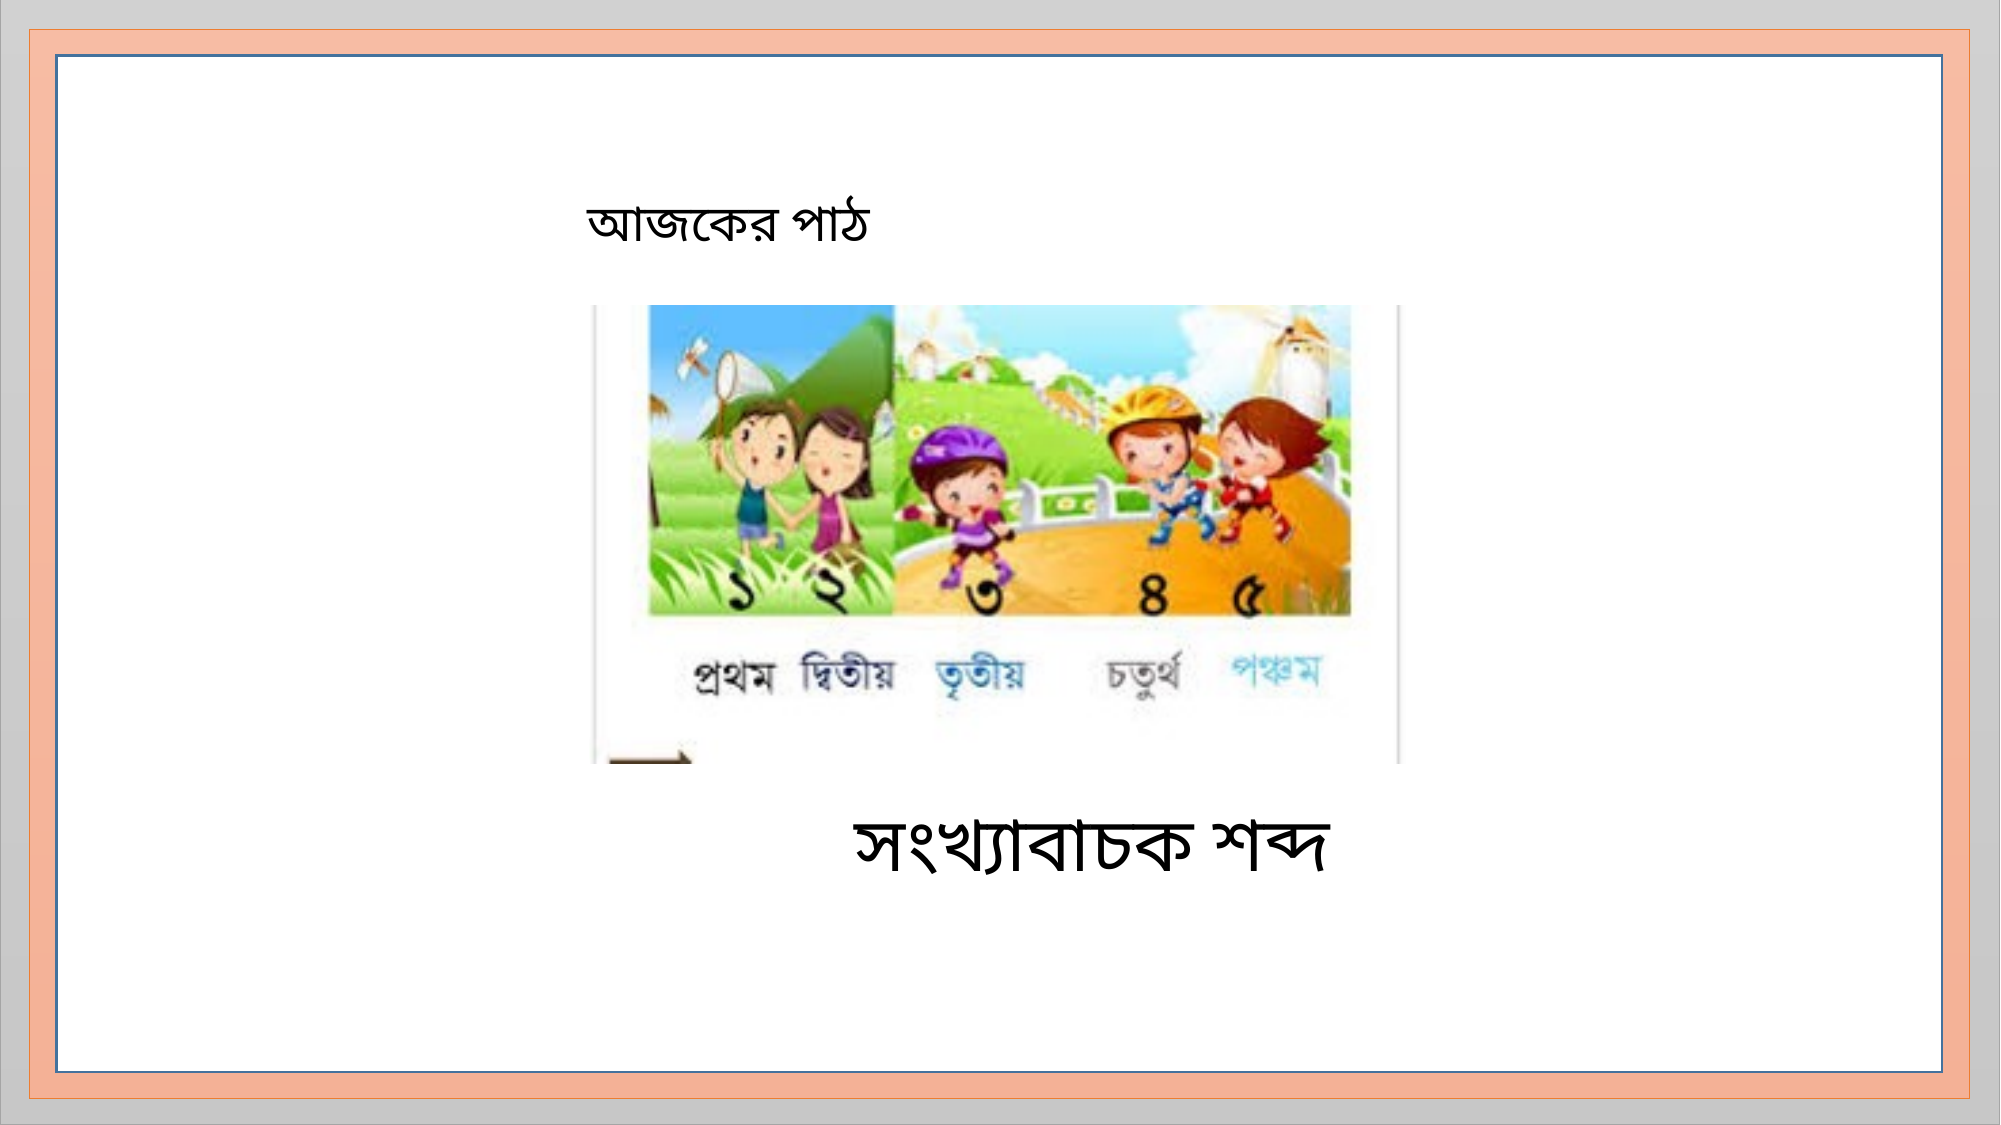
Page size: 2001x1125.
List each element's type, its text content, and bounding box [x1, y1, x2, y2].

text_box [55, 54, 1943, 1073]
picture [589, 305, 1406, 764]
text_box [29, 29, 1970, 1099]
text_box সংখ্যাবাচক শব্দ [839, 789, 1711, 895]
text_box আজকের পাঠ [573, 183, 1232, 259]
text_box [0, 0, 2000, 1125]
